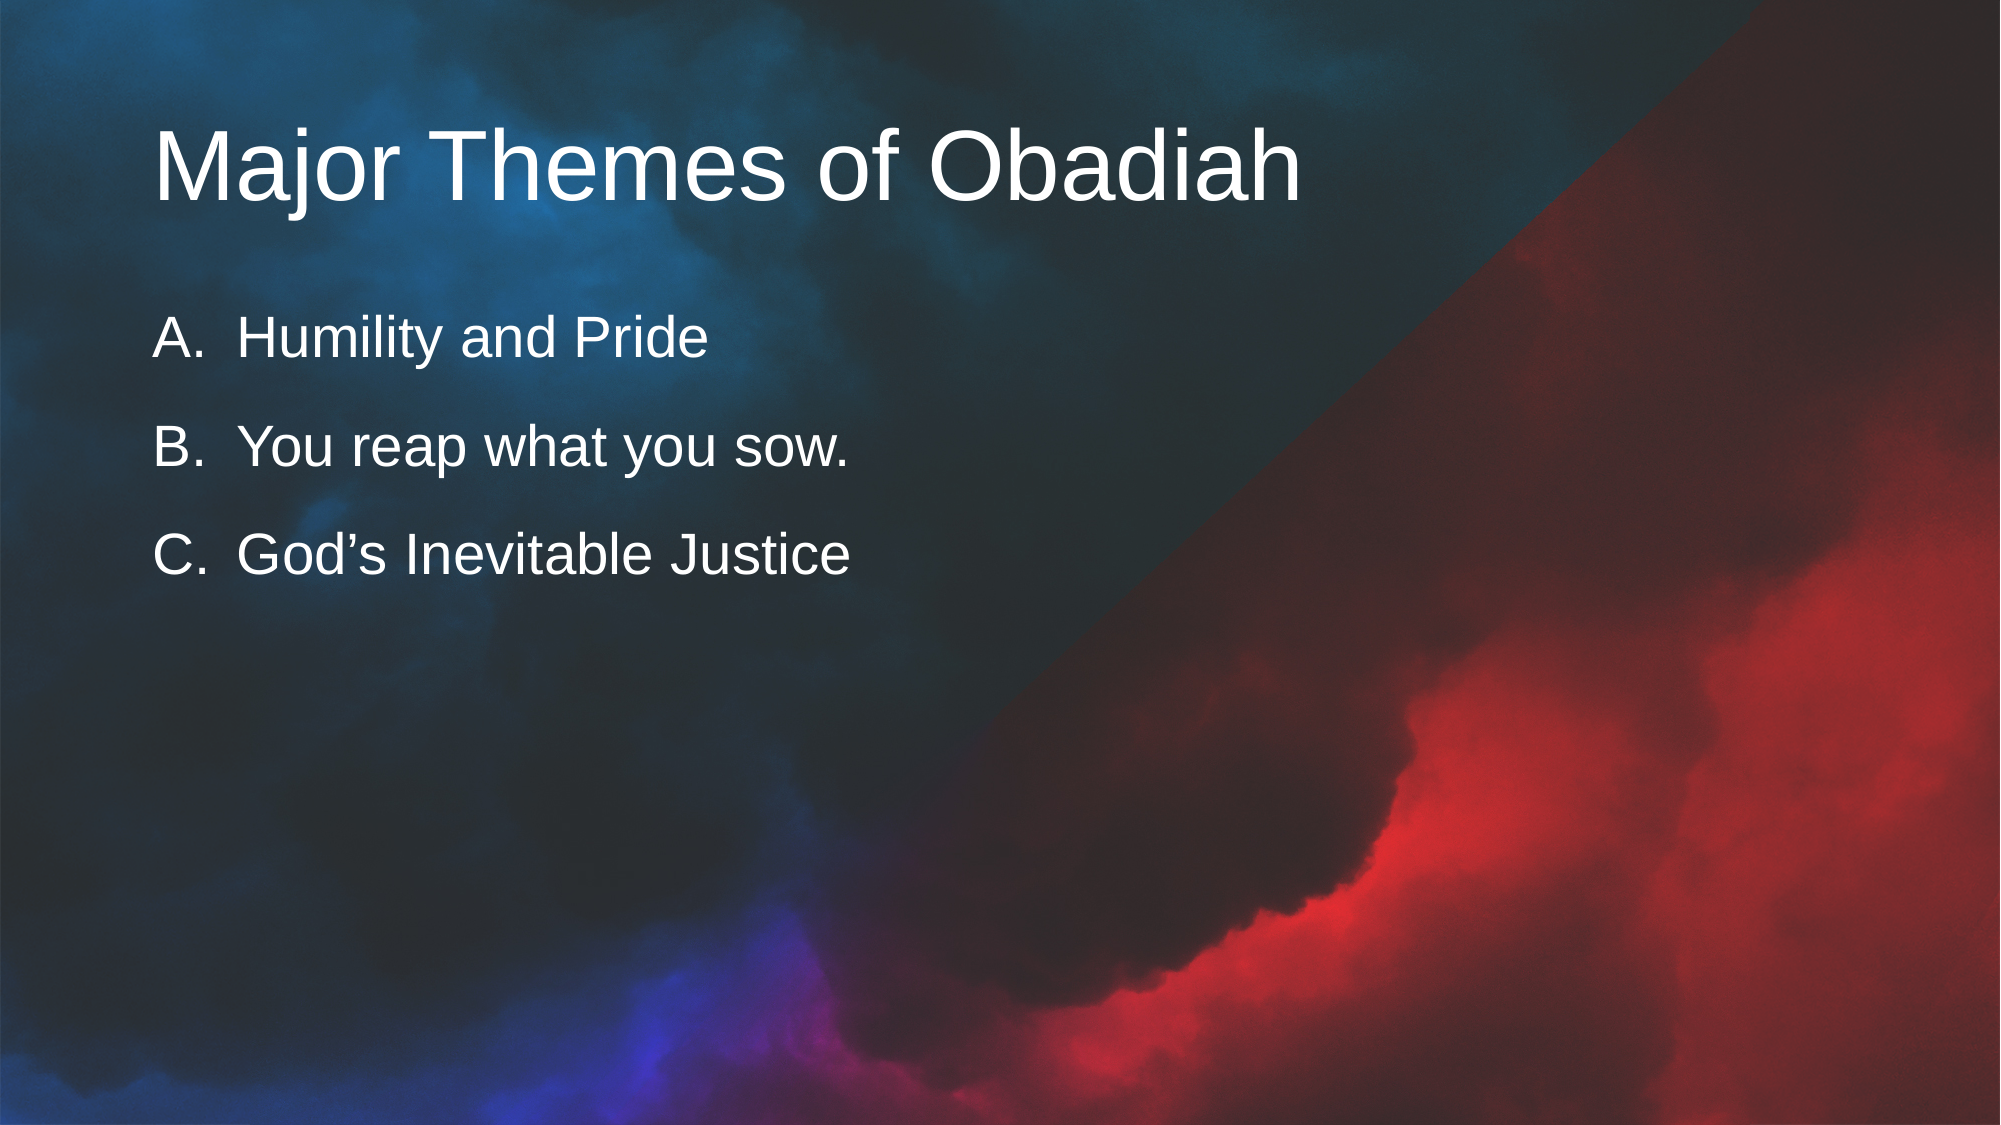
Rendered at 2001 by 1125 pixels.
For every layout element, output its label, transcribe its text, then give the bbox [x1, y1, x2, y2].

picture [0, 0, 2000, 1125]
title Major Themes of Obadiah [137, 59, 1863, 278]
list Humility and Pride You reap what you sow. God’s Inevitable Justice [137, 299, 1863, 1014]
